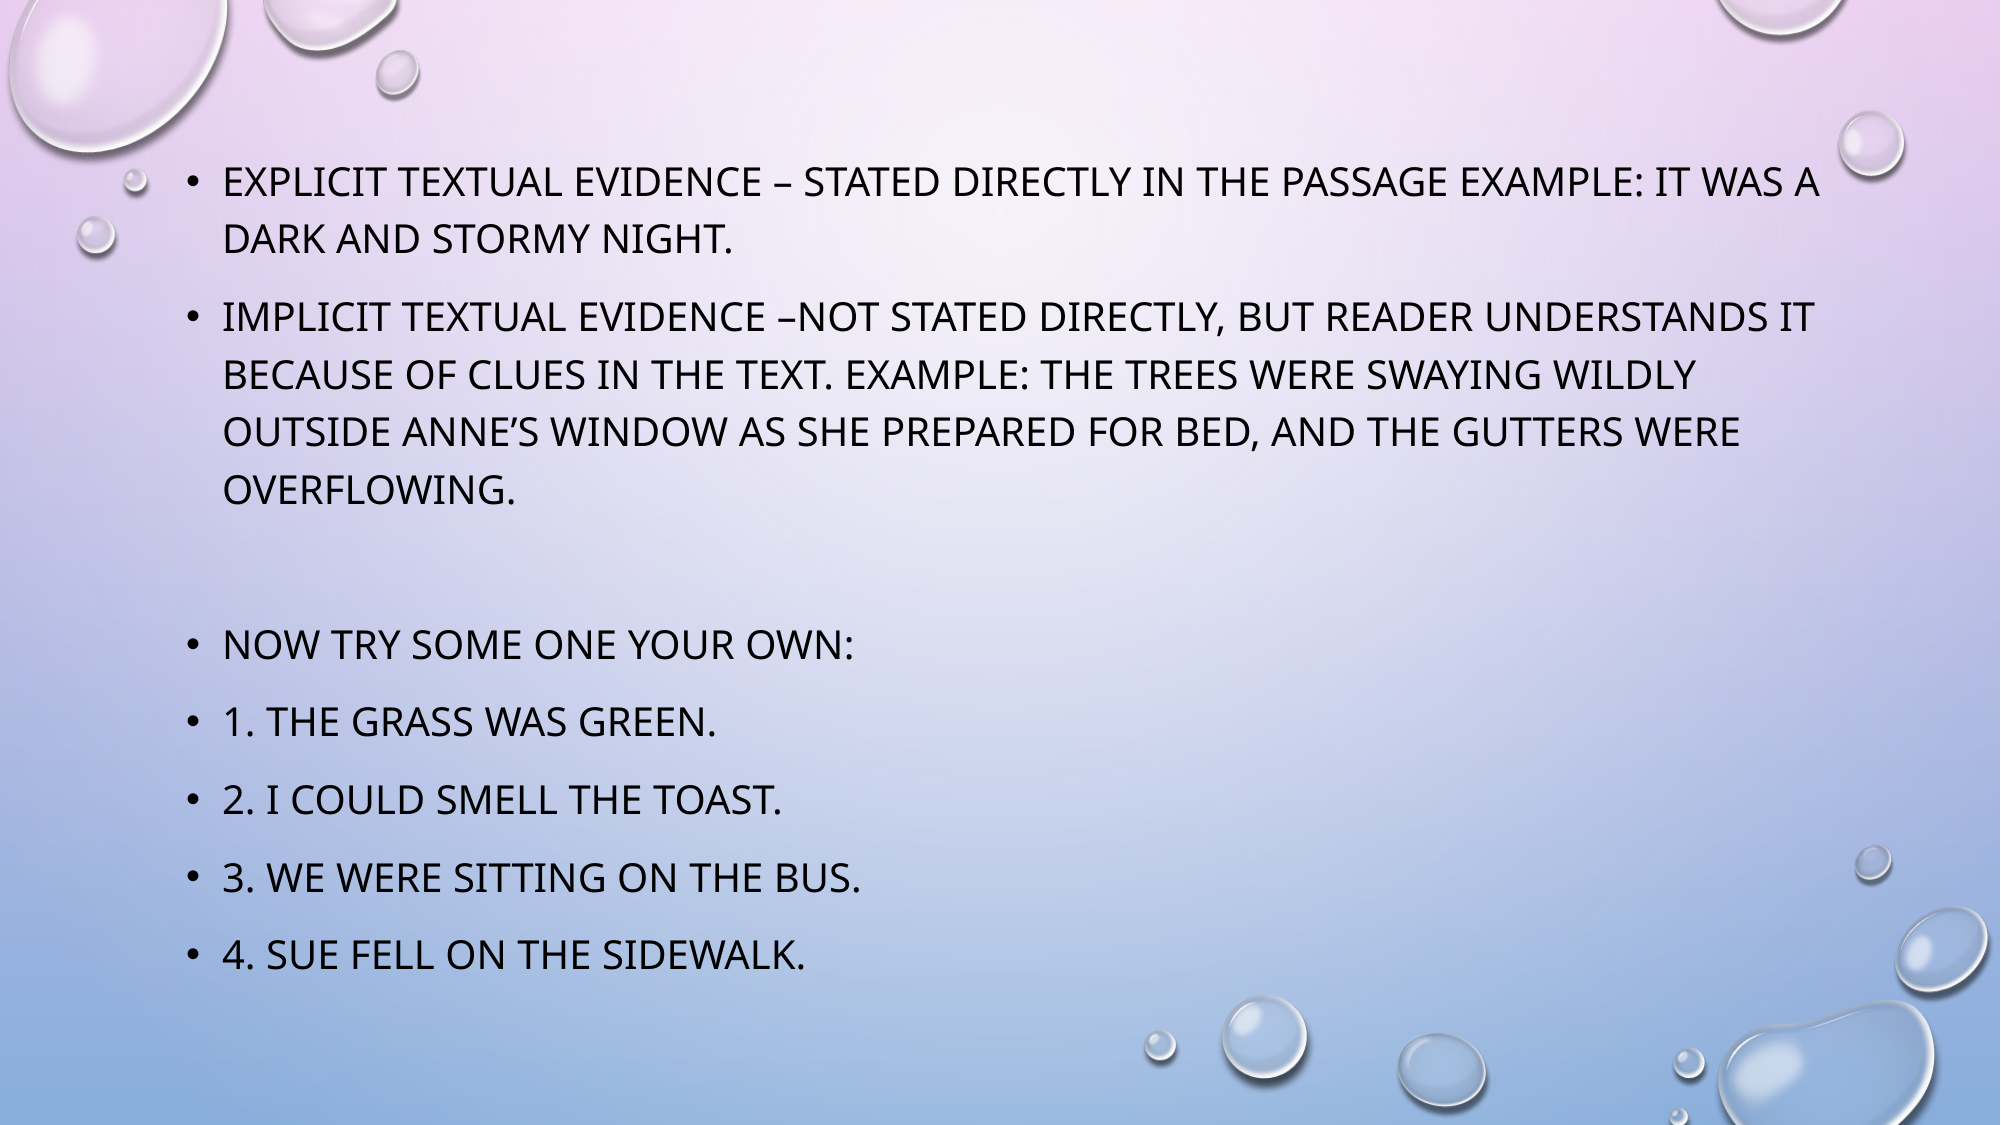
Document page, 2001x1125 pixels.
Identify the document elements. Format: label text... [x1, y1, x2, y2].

picture [0, 0, 2000, 1125]
list Explicit Textual Evidence – stated directly in the passage Example: It was a dark and stormy night. Implicit Textual Evidence –Not stated directly, but reader understands it because of clues in the text. Example: The trees were swaying wildly outside Anne’s window as she prepared for bed, and the gutters were overflowing. Now try some one your own: 1. The grass was green. 2. I could smell the toast. 3. We were sitting on the bus. 4. Sue fell on the sidewalk. [171, 139, 1872, 988]
